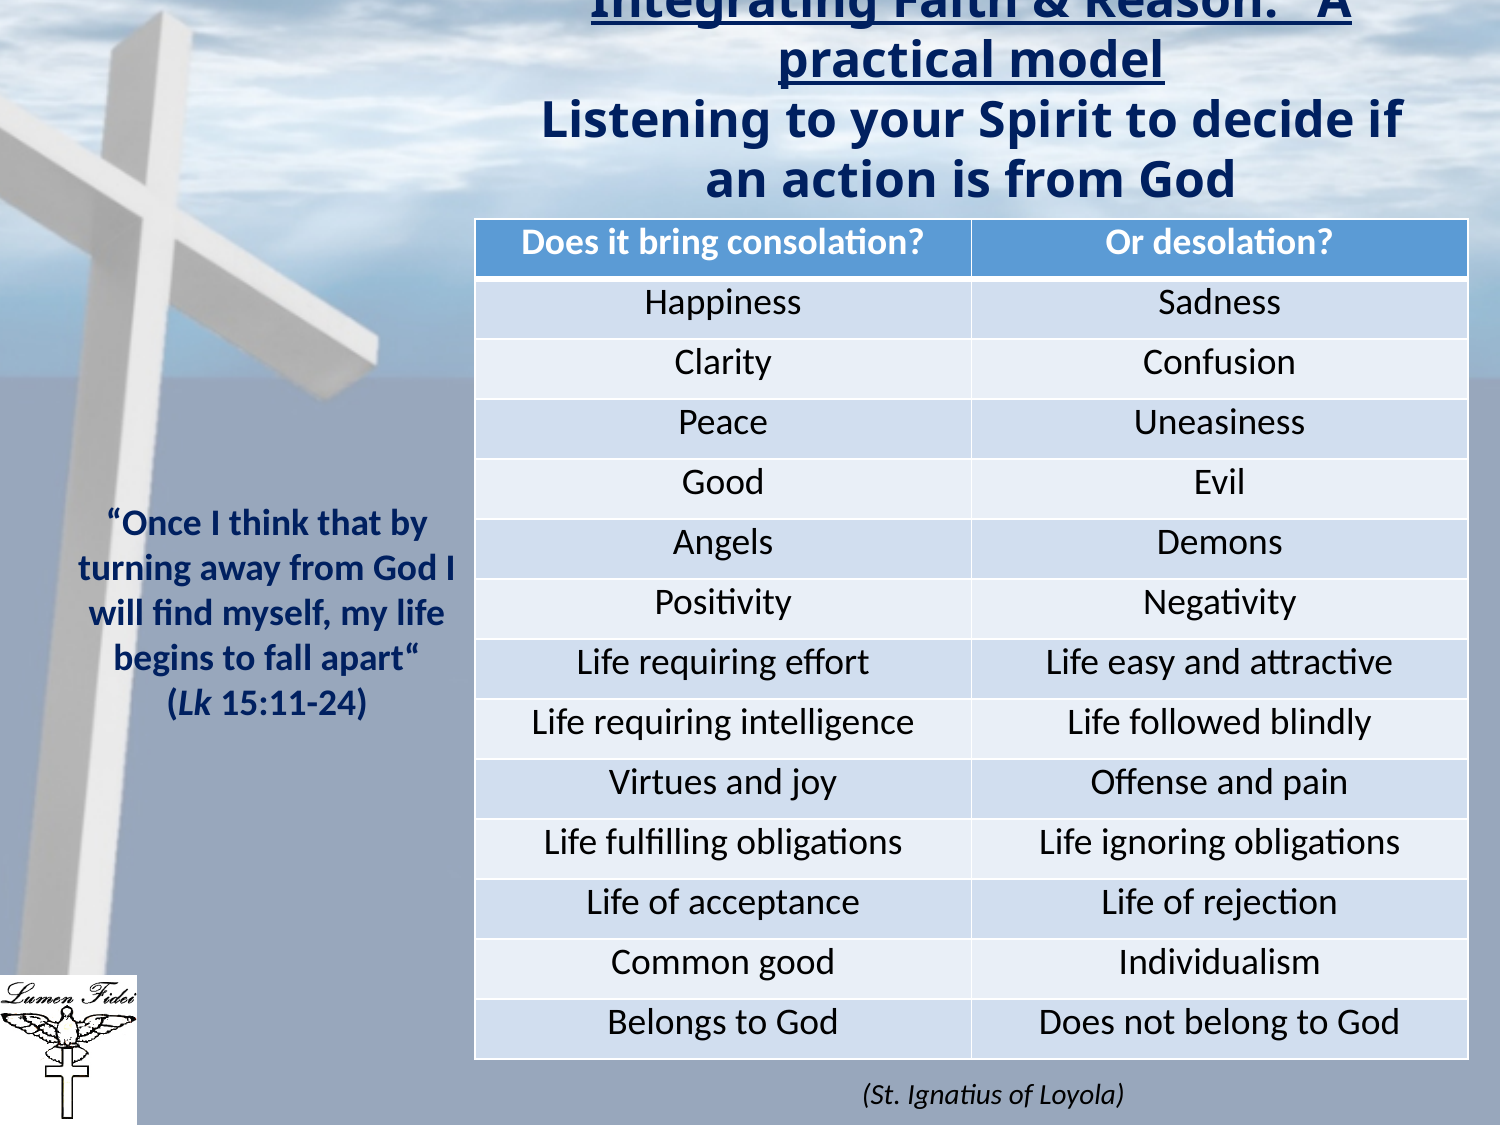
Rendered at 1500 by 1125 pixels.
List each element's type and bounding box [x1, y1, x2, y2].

text_box [0, 0, 1500, 1125]
